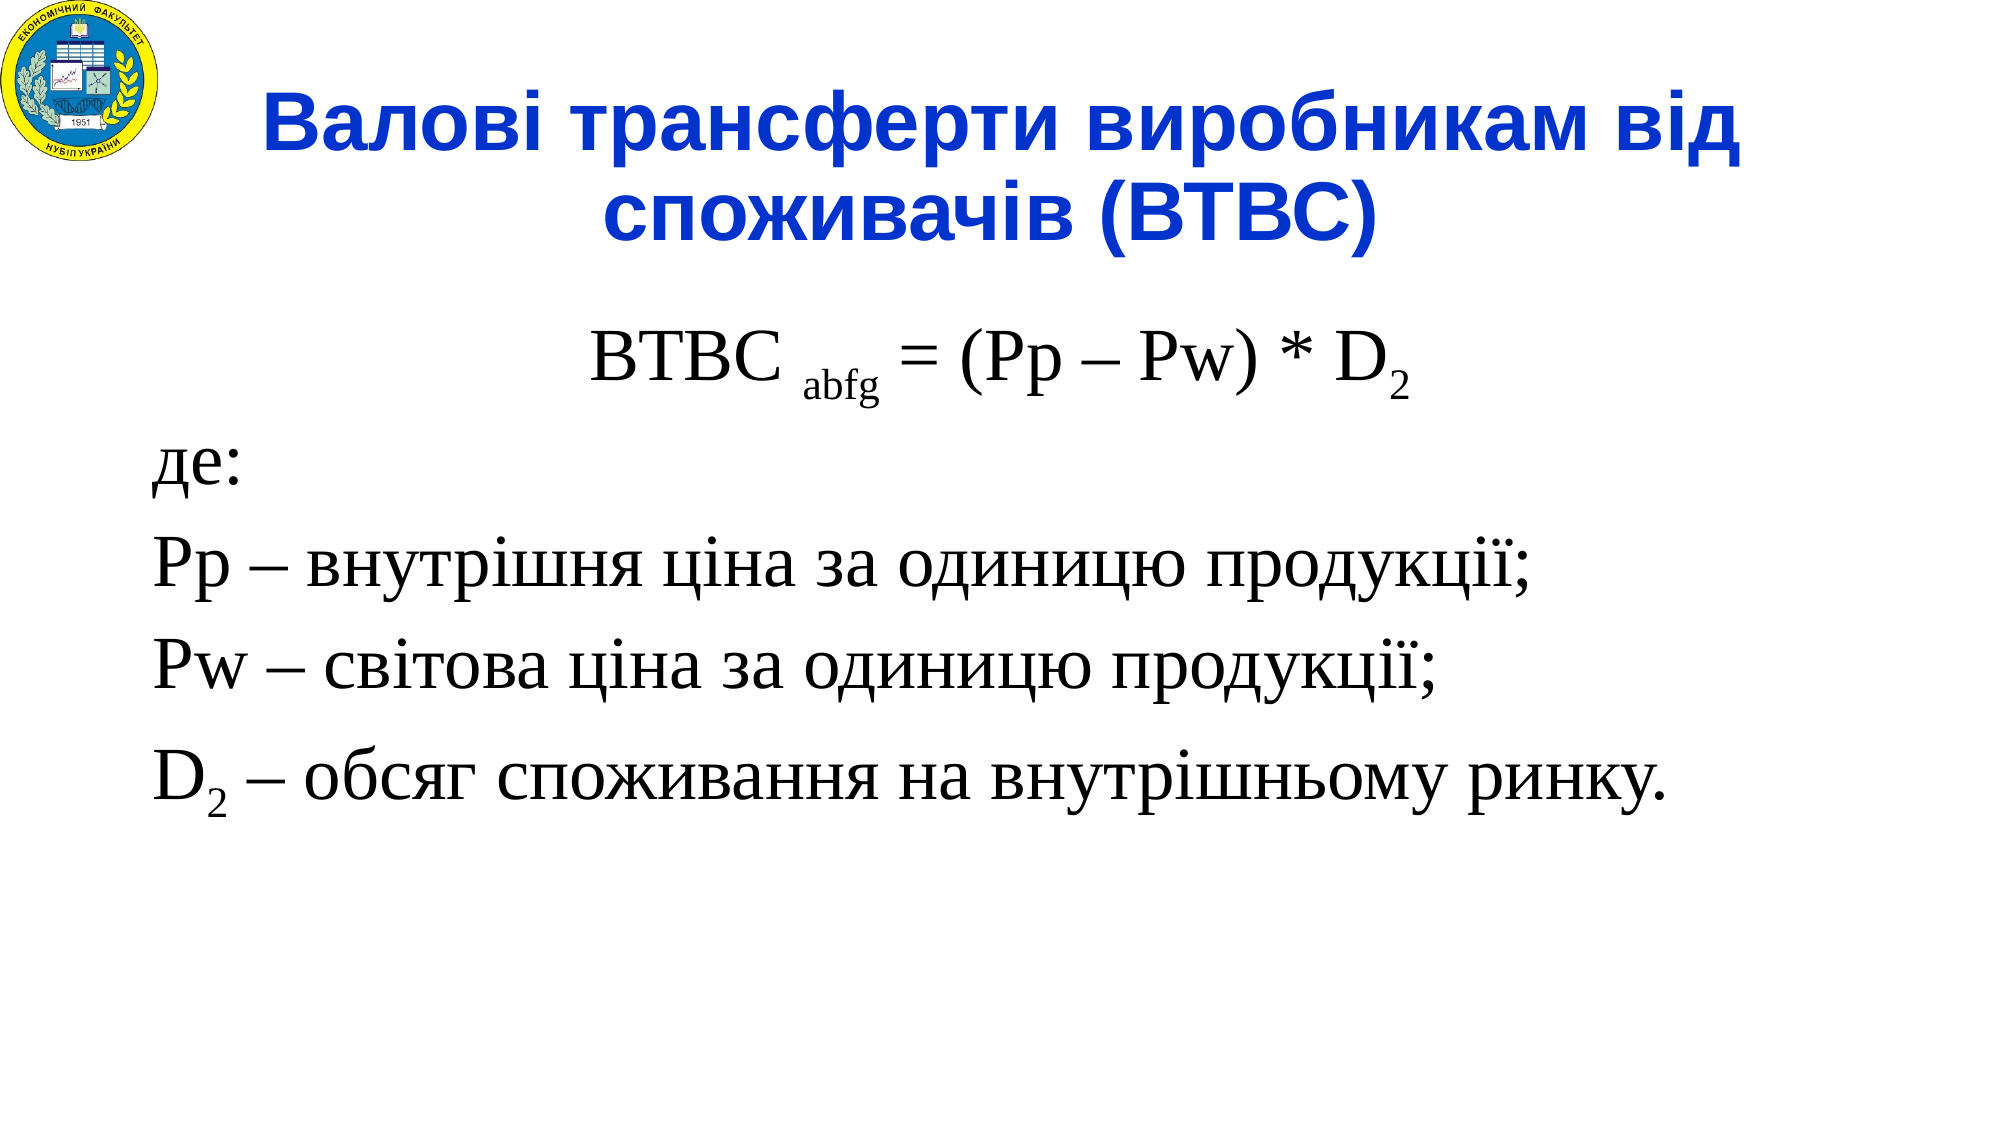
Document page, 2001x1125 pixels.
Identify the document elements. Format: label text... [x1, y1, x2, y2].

picture [0, 0, 158, 161]
title Валові трансферти виробникам від споживачів (ВТВС) [54, 59, 1951, 278]
list ВТВС abfg = (Pp – Pw) * D2 де: Pp – внутрішня ціна за одиницю продукції; Pw – світова ціна за одиницю продукції; D2 – обсяг споживання на внутрішньому ринку. [137, 299, 1863, 1014]
